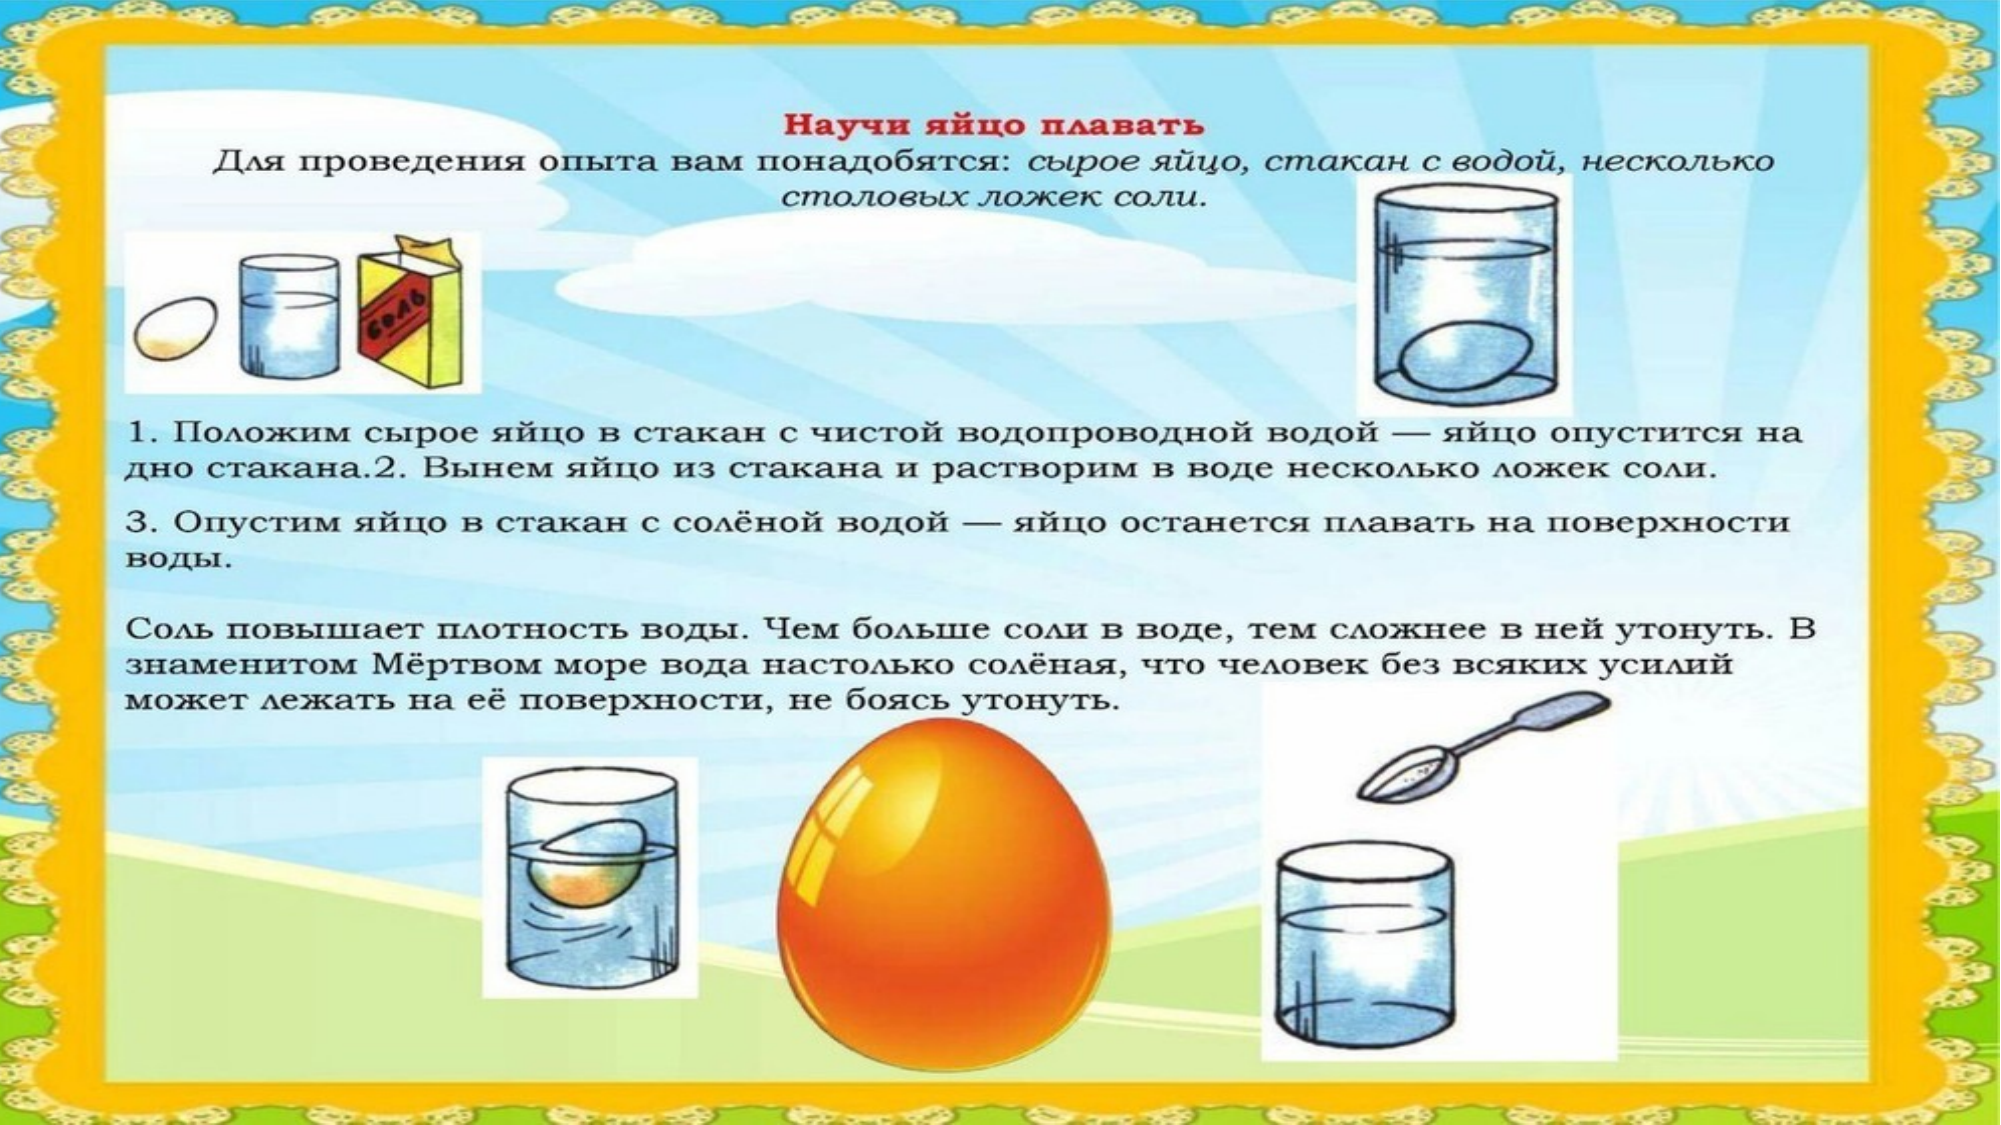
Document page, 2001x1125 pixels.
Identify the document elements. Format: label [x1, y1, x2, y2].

list [0, 0, 2000, 1125]
